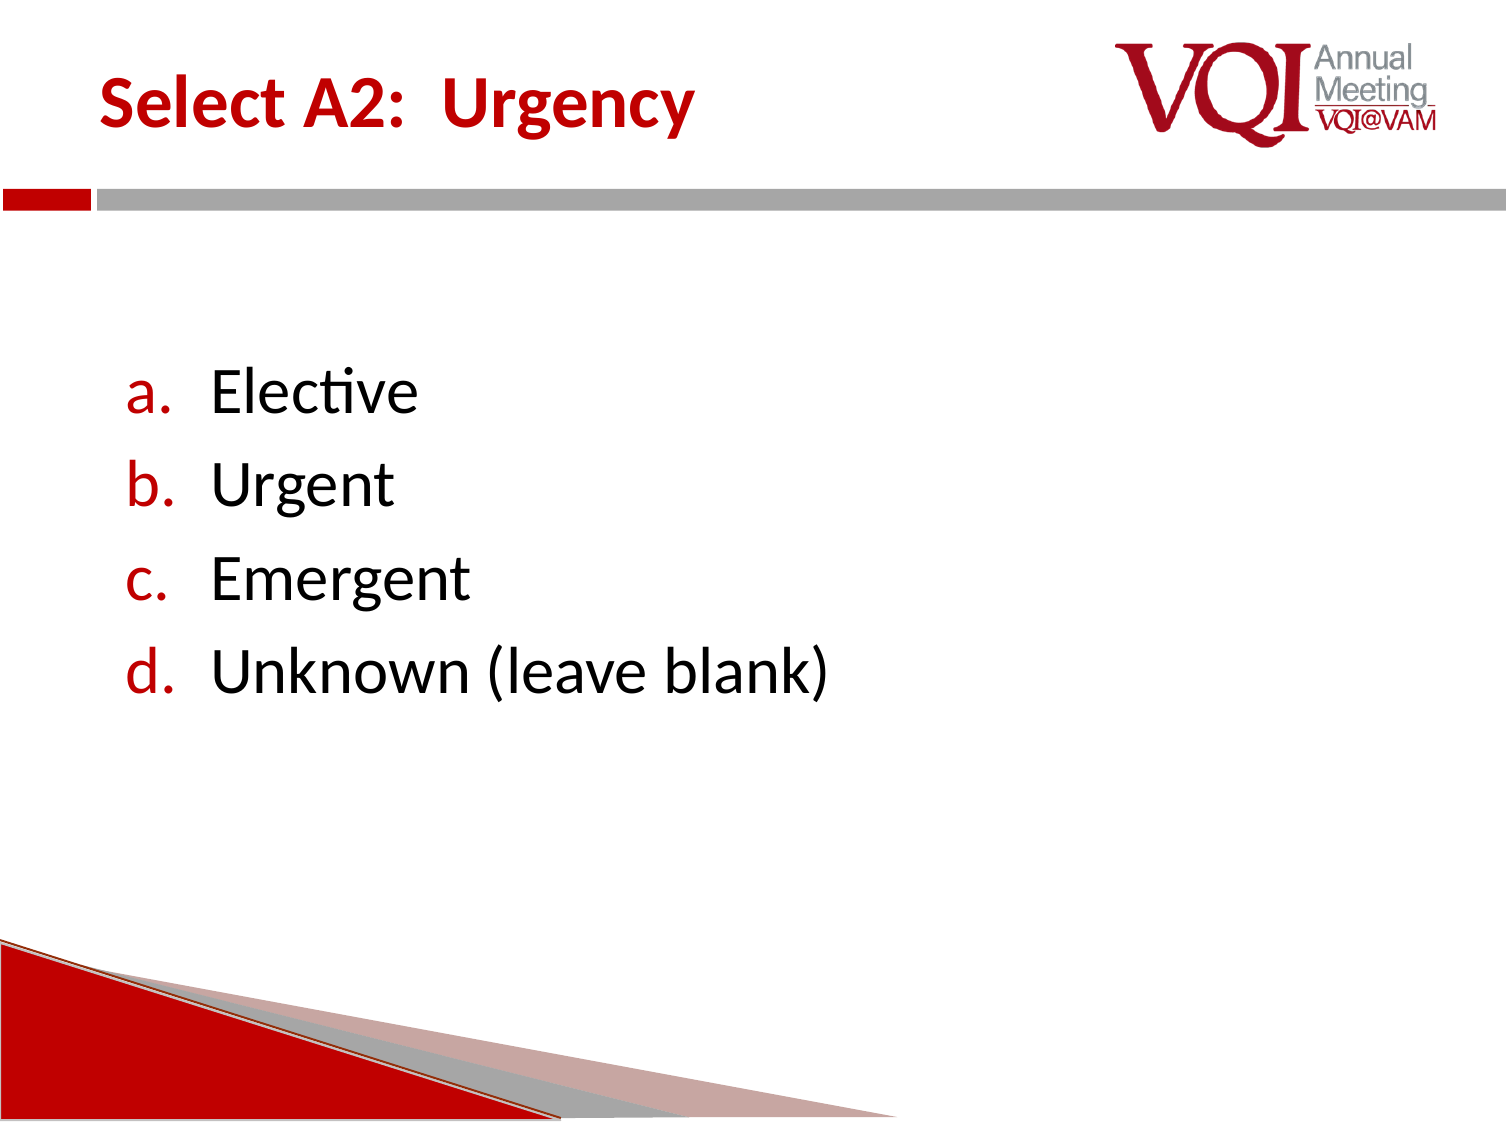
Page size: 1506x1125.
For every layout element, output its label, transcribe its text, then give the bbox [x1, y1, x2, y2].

title Select A2: Urgency [54, 31, 1105, 165]
picture [1096, 28, 1436, 162]
list Elective Urgent Emergent Unknown (leave blank) [110, 245, 1467, 917]
